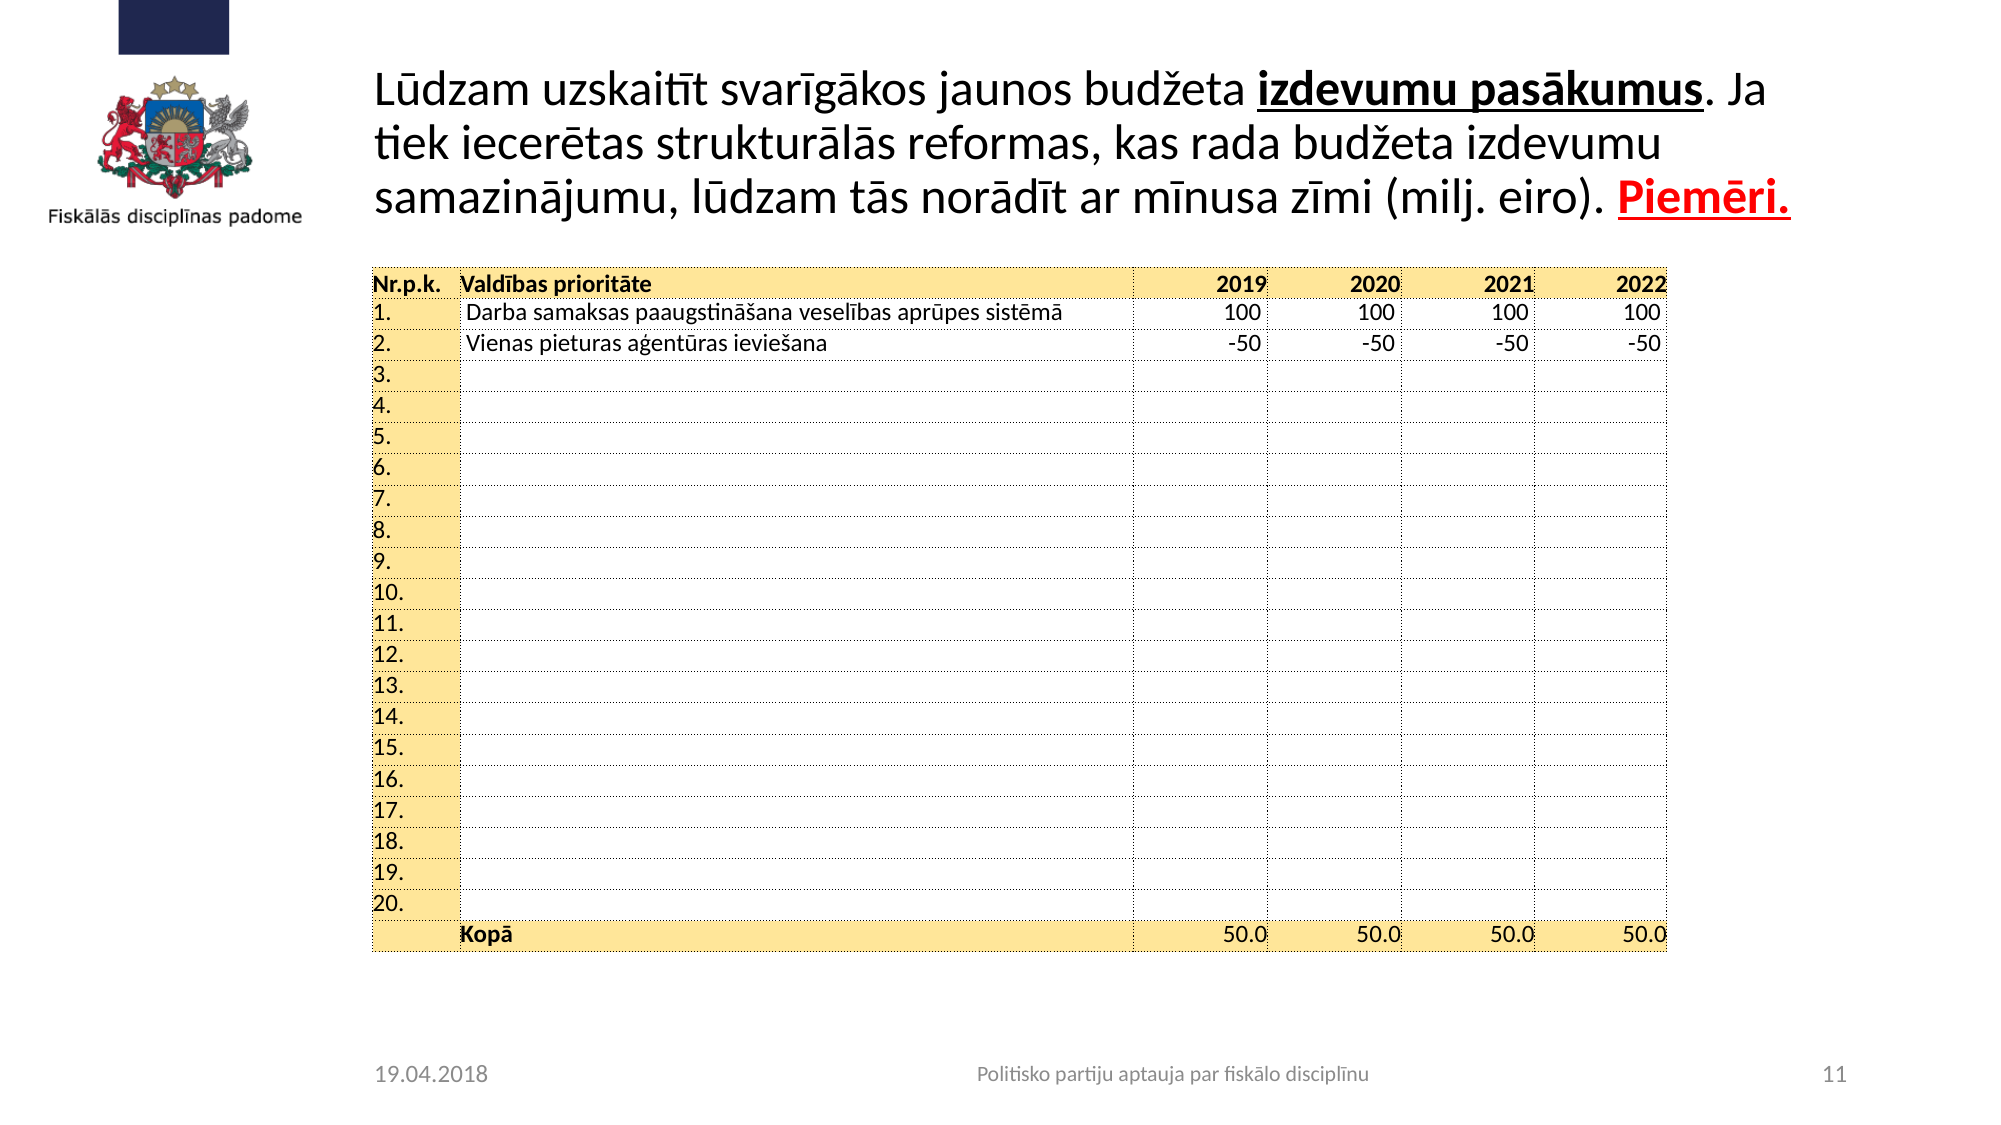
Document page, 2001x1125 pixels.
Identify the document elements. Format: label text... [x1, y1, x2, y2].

table_cell 17. [373, 796, 460, 827]
table_cell 50.0 [1267, 921, 1401, 952]
table_cell [460, 890, 1134, 921]
table_cell [460, 859, 1134, 890]
table_cell [460, 610, 1134, 641]
table_cell [1134, 392, 1267, 423]
table_cell [1401, 827, 1535, 859]
table_cell [1401, 734, 1535, 765]
table_cell [1134, 610, 1267, 641]
table_header 2019 [1134, 267, 1267, 298]
table_cell 7. [373, 485, 460, 516]
table_header Nr.p.k. [373, 267, 460, 298]
table_cell [460, 672, 1134, 703]
table_cell 12. [373, 641, 460, 672]
table_cell [460, 827, 1134, 859]
table_cell [1401, 454, 1535, 485]
table_cell 100 [1535, 298, 1667, 329]
table_cell [1535, 703, 1667, 734]
slide_number 11 [1743, 1042, 1863, 1103]
table_cell [1267, 734, 1401, 765]
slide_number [359, 1042, 606, 1103]
table_cell [1134, 547, 1267, 578]
table_cell [1401, 703, 1535, 734]
table_cell [460, 392, 1134, 423]
table_cell 15. [373, 734, 460, 765]
table_cell 1. [373, 298, 460, 329]
table_header 2020 [1267, 267, 1401, 298]
table_cell [1401, 423, 1535, 454]
table_cell [1401, 516, 1535, 547]
table_cell -50 [1267, 329, 1401, 361]
table_cell 20. [373, 890, 460, 921]
table_cell [460, 796, 1134, 827]
table_cell 19. [373, 859, 460, 890]
table_cell [460, 423, 1134, 454]
table_cell [1267, 361, 1401, 392]
table_cell 13. [373, 672, 460, 703]
table_cell [1134, 361, 1267, 392]
table_cell [460, 765, 1134, 796]
table_cell [1535, 765, 1667, 796]
picture [46, 0, 305, 227]
table_cell Darba samaksas paaugstināšana veselības aprūpes sistēmā [460, 298, 1134, 329]
table_cell [1267, 827, 1401, 859]
table_cell 16. [373, 765, 460, 796]
table_cell 50.0 [1535, 921, 1667, 952]
table_cell 5. [373, 423, 460, 454]
table_cell [1267, 423, 1401, 454]
table_cell [1401, 859, 1535, 890]
table_cell [373, 921, 460, 952]
table_cell [1535, 859, 1667, 890]
table_cell 10. [373, 578, 460, 610]
table_cell [1267, 890, 1401, 921]
table_cell [1401, 485, 1535, 516]
table_cell 3. [373, 361, 460, 392]
table_cell [1535, 641, 1667, 672]
table_cell [1401, 361, 1535, 392]
table_cell [1401, 765, 1535, 796]
table_cell [1267, 765, 1401, 796]
table_cell [1134, 485, 1267, 516]
table_cell [1267, 516, 1401, 547]
table_cell [1134, 827, 1267, 859]
table_cell [1267, 641, 1401, 672]
table_cell [460, 734, 1134, 765]
table_cell [1267, 547, 1401, 578]
table_cell 14. [373, 703, 460, 734]
table_cell 18. [373, 827, 460, 859]
table_cell [1535, 392, 1667, 423]
table_header 2021 [1401, 267, 1535, 298]
table_cell [1134, 641, 1267, 672]
table_cell [460, 361, 1134, 392]
table_cell [1267, 672, 1401, 703]
table_cell Vienas pieturas aģentūras ieviešana [460, 329, 1134, 361]
table_cell Kopā [460, 921, 1134, 952]
table_cell [1401, 672, 1535, 703]
table_cell [1134, 578, 1267, 610]
table_cell [1134, 765, 1267, 796]
table_cell [1535, 547, 1667, 578]
table_cell 50.0 [1401, 921, 1535, 952]
table_cell [460, 578, 1134, 610]
table_cell [1134, 703, 1267, 734]
table_cell [1267, 859, 1401, 890]
table_cell [1267, 485, 1401, 516]
table_cell [460, 454, 1134, 485]
footer Politisko partiju aptauja par fiskālo disciplīnu [646, 1042, 1702, 1103]
table_cell [1535, 485, 1667, 516]
table_cell [1134, 672, 1267, 703]
table_cell [460, 547, 1134, 578]
table_cell [1401, 392, 1535, 423]
table_cell [1535, 516, 1667, 547]
table_cell [1401, 641, 1535, 672]
table_cell [460, 516, 1134, 547]
table_cell [1267, 578, 1401, 610]
table_cell [1267, 610, 1401, 641]
table_cell 9. [373, 547, 460, 578]
table_cell [1535, 734, 1667, 765]
table_cell [1401, 578, 1535, 610]
table_cell 50.0 [1134, 921, 1267, 952]
title Lūdzam uzskaitīt svarīgākos jaunos budžeta izdevumu pasākumus. Ja tiek iecerētas strukturālās reformas, kas rada budžeta izdevumu samazinājumu, lūdzam tās norādīt ar mīnusa zīmi (milj. eiro). Piemēri. [359, 59, 1863, 228]
table_cell [1267, 392, 1401, 423]
table_cell 100 [1134, 298, 1267, 329]
table_cell [1401, 890, 1535, 921]
table_cell [1401, 547, 1535, 578]
table_cell [1535, 578, 1667, 610]
table_cell [1535, 672, 1667, 703]
table_cell -50 [1535, 329, 1667, 361]
table_cell 100 [1401, 298, 1535, 329]
table_cell [460, 485, 1134, 516]
table_header 2022 [1535, 267, 1667, 298]
table_cell 100 [1267, 298, 1401, 329]
table_cell 6. [373, 454, 460, 485]
table_cell 2. [373, 329, 460, 361]
table_cell [1535, 796, 1667, 827]
table_cell [1535, 361, 1667, 392]
table_cell [1134, 859, 1267, 890]
table_cell [1267, 796, 1401, 827]
table_cell [1535, 454, 1667, 485]
table_cell -50 [1134, 329, 1267, 361]
table_cell [1401, 796, 1535, 827]
table_cell [460, 703, 1134, 734]
table_cell [1535, 890, 1667, 921]
table_cell [1535, 423, 1667, 454]
table_cell [1267, 703, 1401, 734]
table_cell [1267, 454, 1401, 485]
table_cell 4. [373, 392, 460, 423]
table_cell [1134, 890, 1267, 921]
table_cell [1535, 827, 1667, 859]
table_cell [1134, 454, 1267, 485]
table_cell [1134, 734, 1267, 765]
table_cell [1134, 423, 1267, 454]
table_header Valdības prioritāte [460, 267, 1134, 298]
table_cell [1134, 516, 1267, 547]
table_cell -50 [1401, 329, 1535, 361]
table_cell [460, 641, 1134, 672]
table_cell 11. [373, 610, 460, 641]
table_cell [1134, 796, 1267, 827]
table_cell 8. [373, 516, 460, 547]
table_cell [1401, 610, 1535, 641]
table_cell [1535, 610, 1667, 641]
